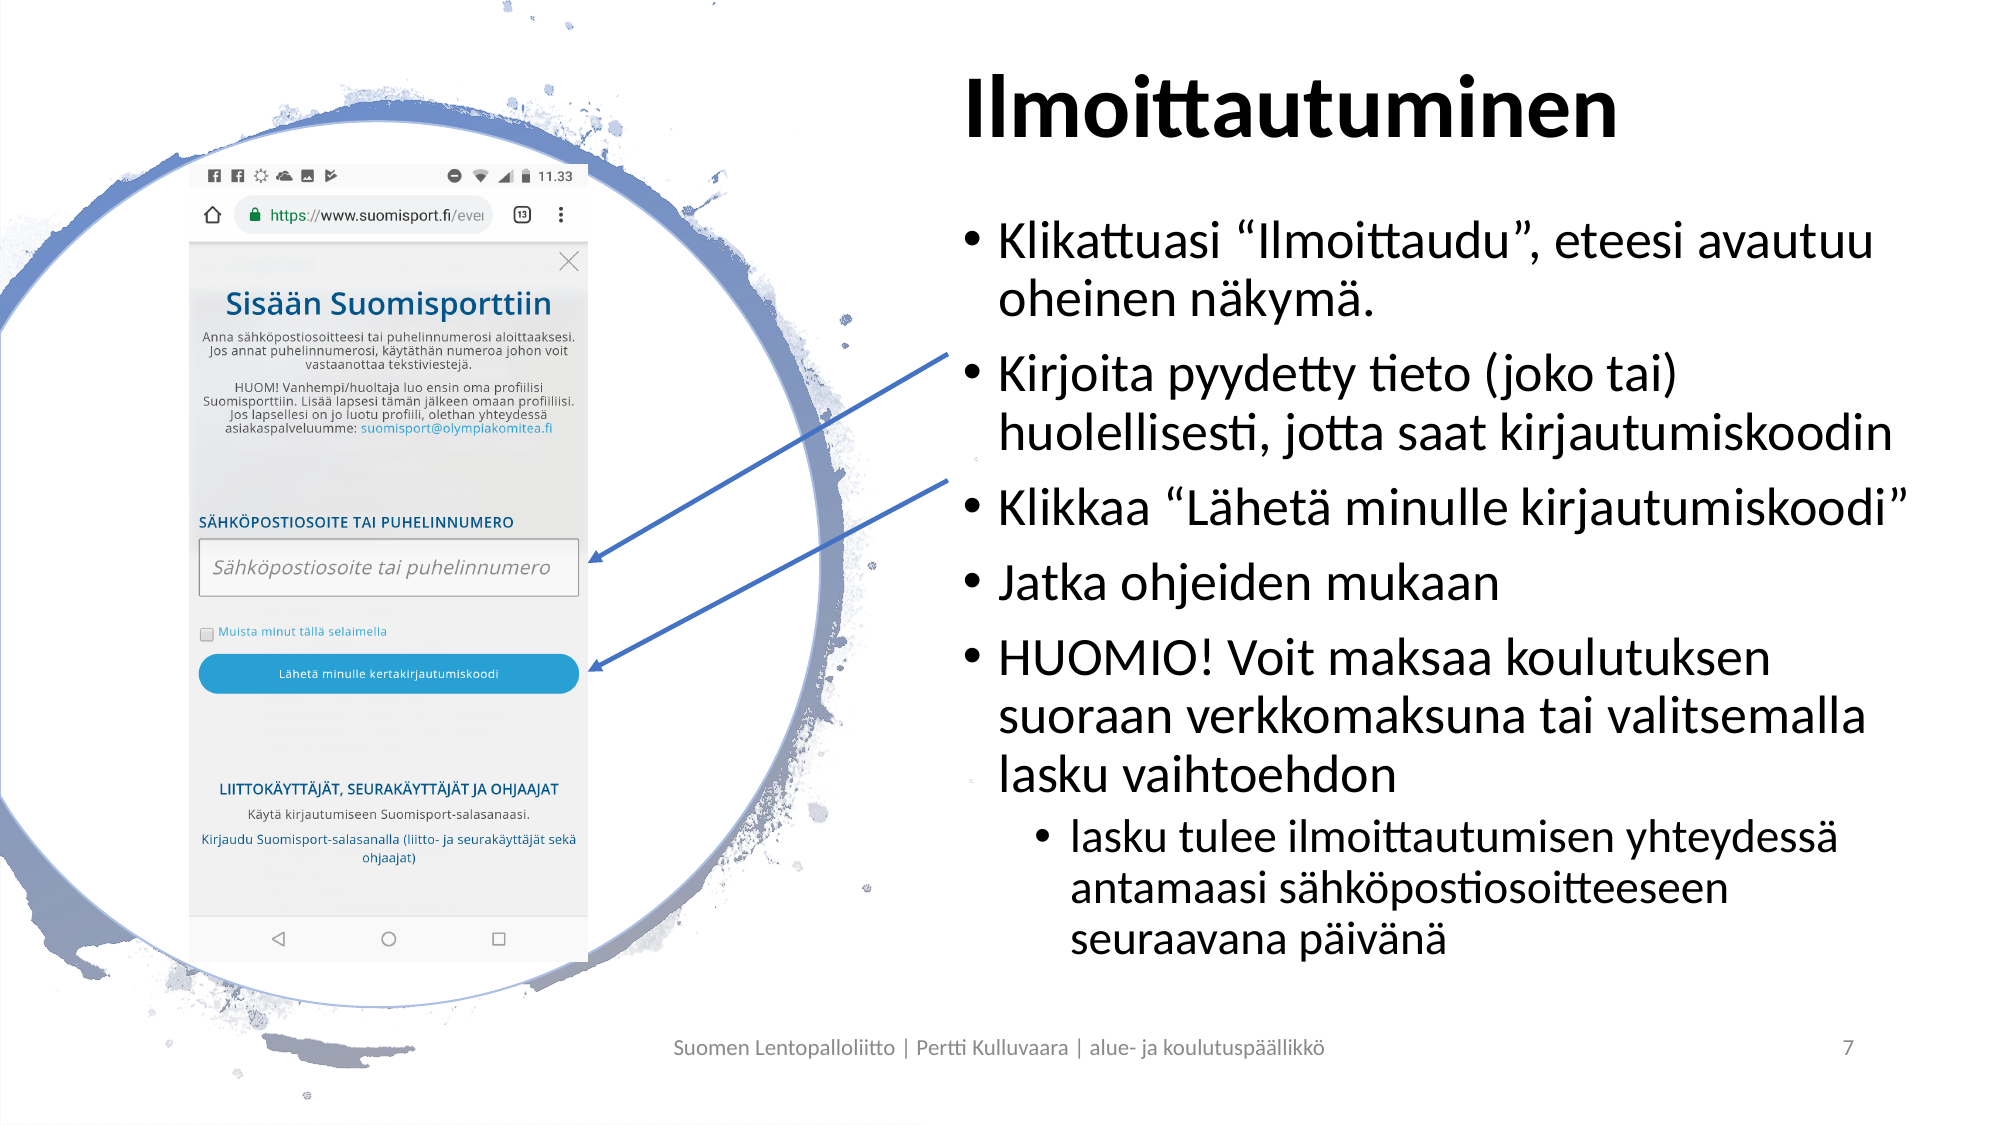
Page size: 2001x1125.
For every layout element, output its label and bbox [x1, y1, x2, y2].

picture [0, 0, 2000, 1125]
text_box [587, 480, 948, 672]
text_box [587, 353, 948, 480]
